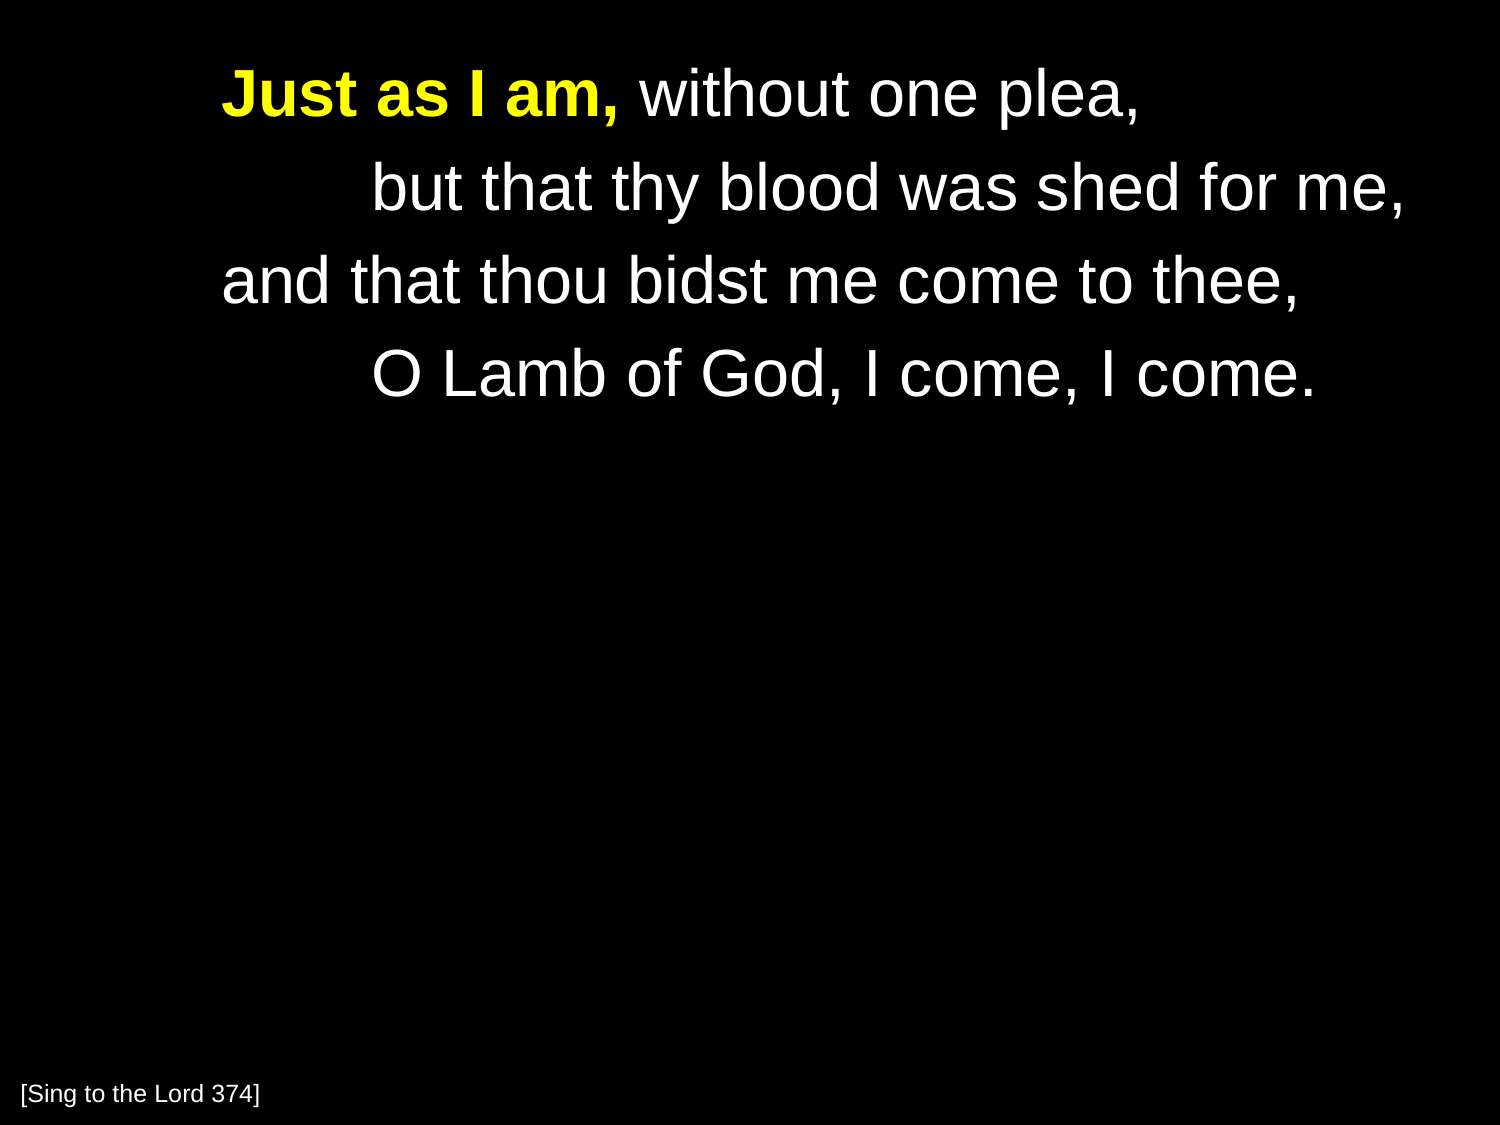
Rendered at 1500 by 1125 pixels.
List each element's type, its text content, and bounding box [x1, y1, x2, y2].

list Just as I am, without one plea, but that thy blood was shed for me, and that thou bidst me come to thee, O Lamb of God, I come, I come. [0, 42, 1500, 1047]
text_box [Sing to the Lord 374] [5, 1070, 526, 1115]
